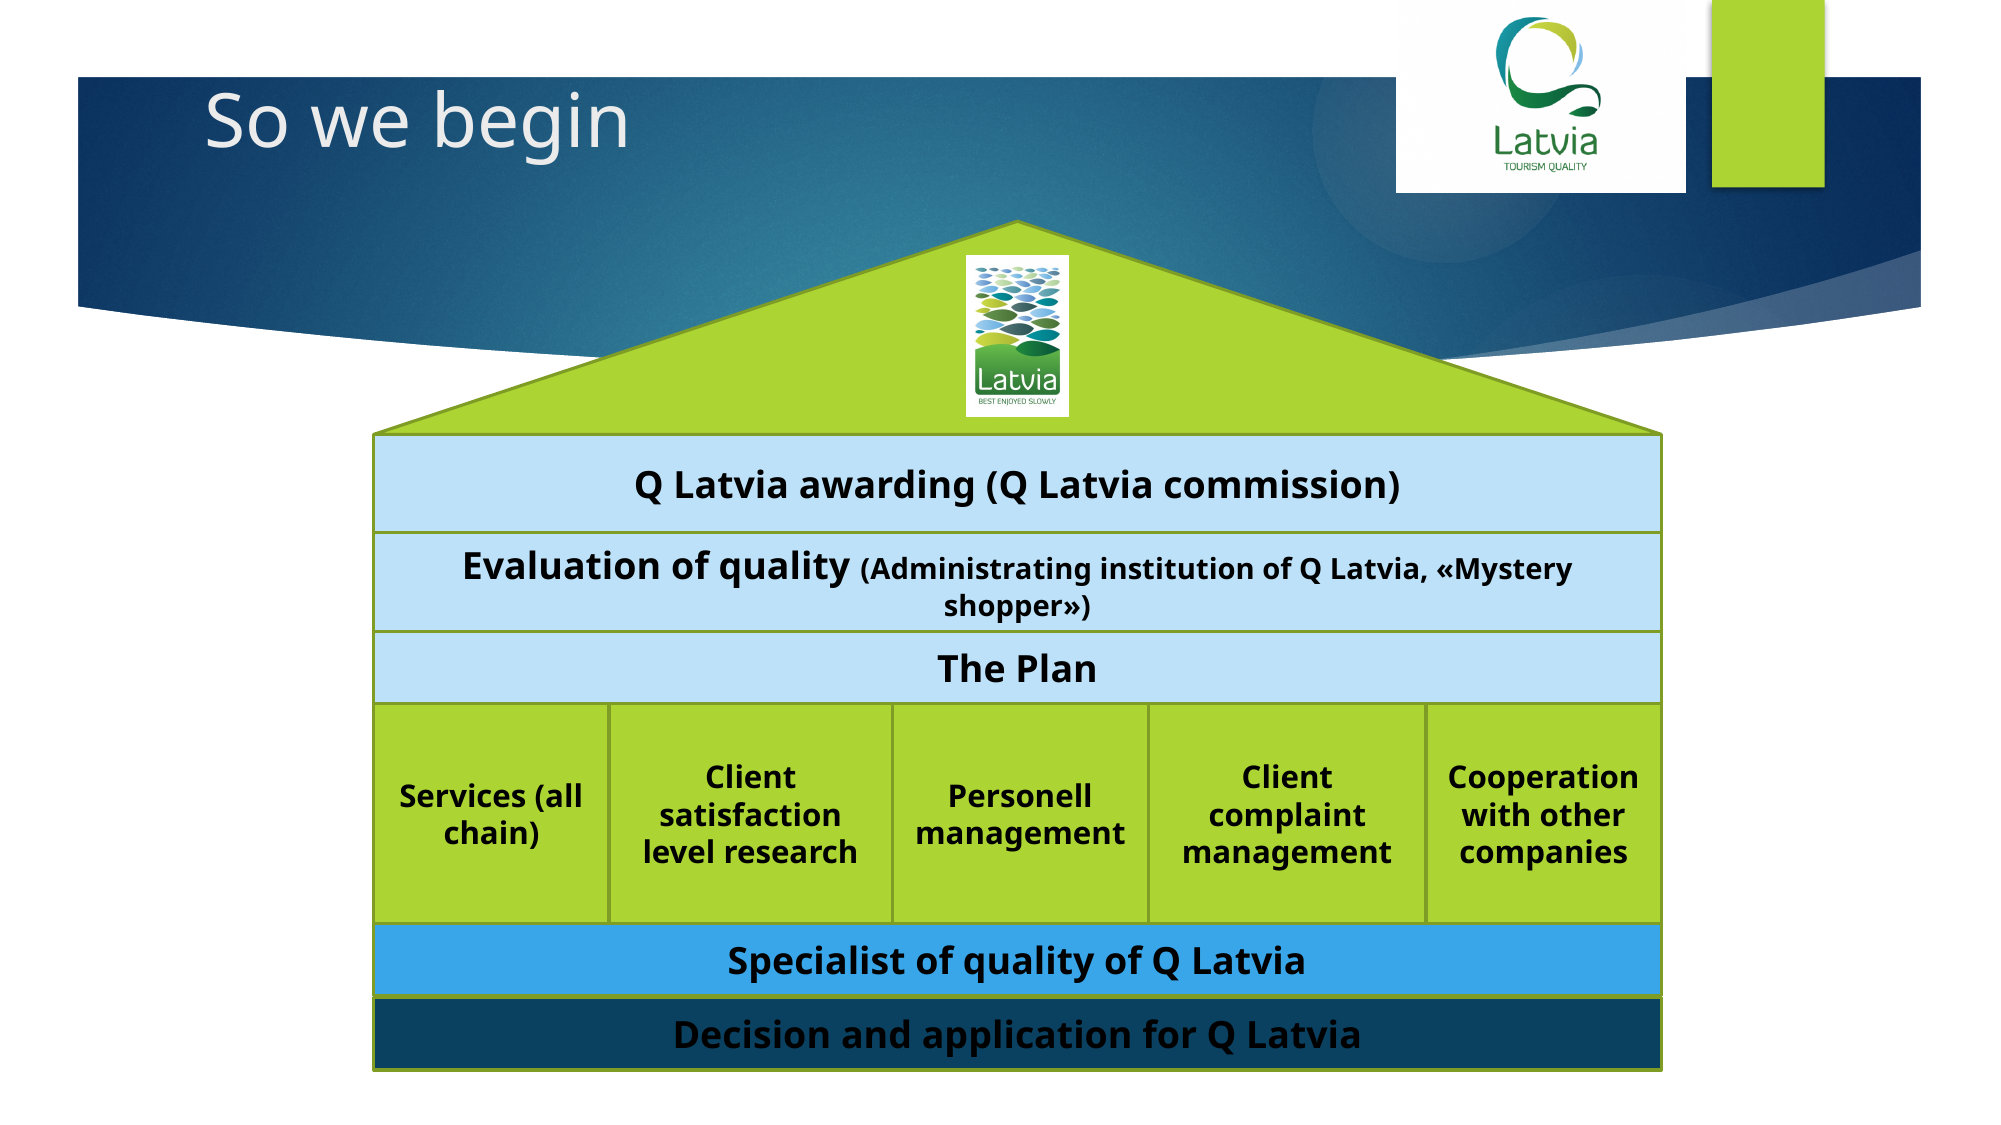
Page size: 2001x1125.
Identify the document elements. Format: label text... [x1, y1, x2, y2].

title So we begin [189, 58, 1390, 175]
text_box Cooperation with other companies [1425, 702, 1663, 922]
text_box Decision and application for Q Latvia [372, 996, 1663, 1072]
text_box Specialist of quality of Q Latvia [372, 922, 1663, 996]
picture [965, 254, 1069, 417]
text_box Q Latvia awarding (Q Latvia commission) [372, 433, 1663, 531]
text_box Services (all chain) [372, 705, 607, 922]
picture [1396, 0, 1686, 193]
text_box [373, 219, 1662, 433]
text_box Personell management [891, 702, 1147, 922]
text_box Client satisfaction level research [607, 702, 891, 922]
text_box Client complaint management [1147, 702, 1425, 922]
text_box The Plan [372, 630, 1663, 705]
text_box Evaluation of quality (Administrating institution of Q Latvia, «Mystery shopper») [372, 531, 1663, 630]
